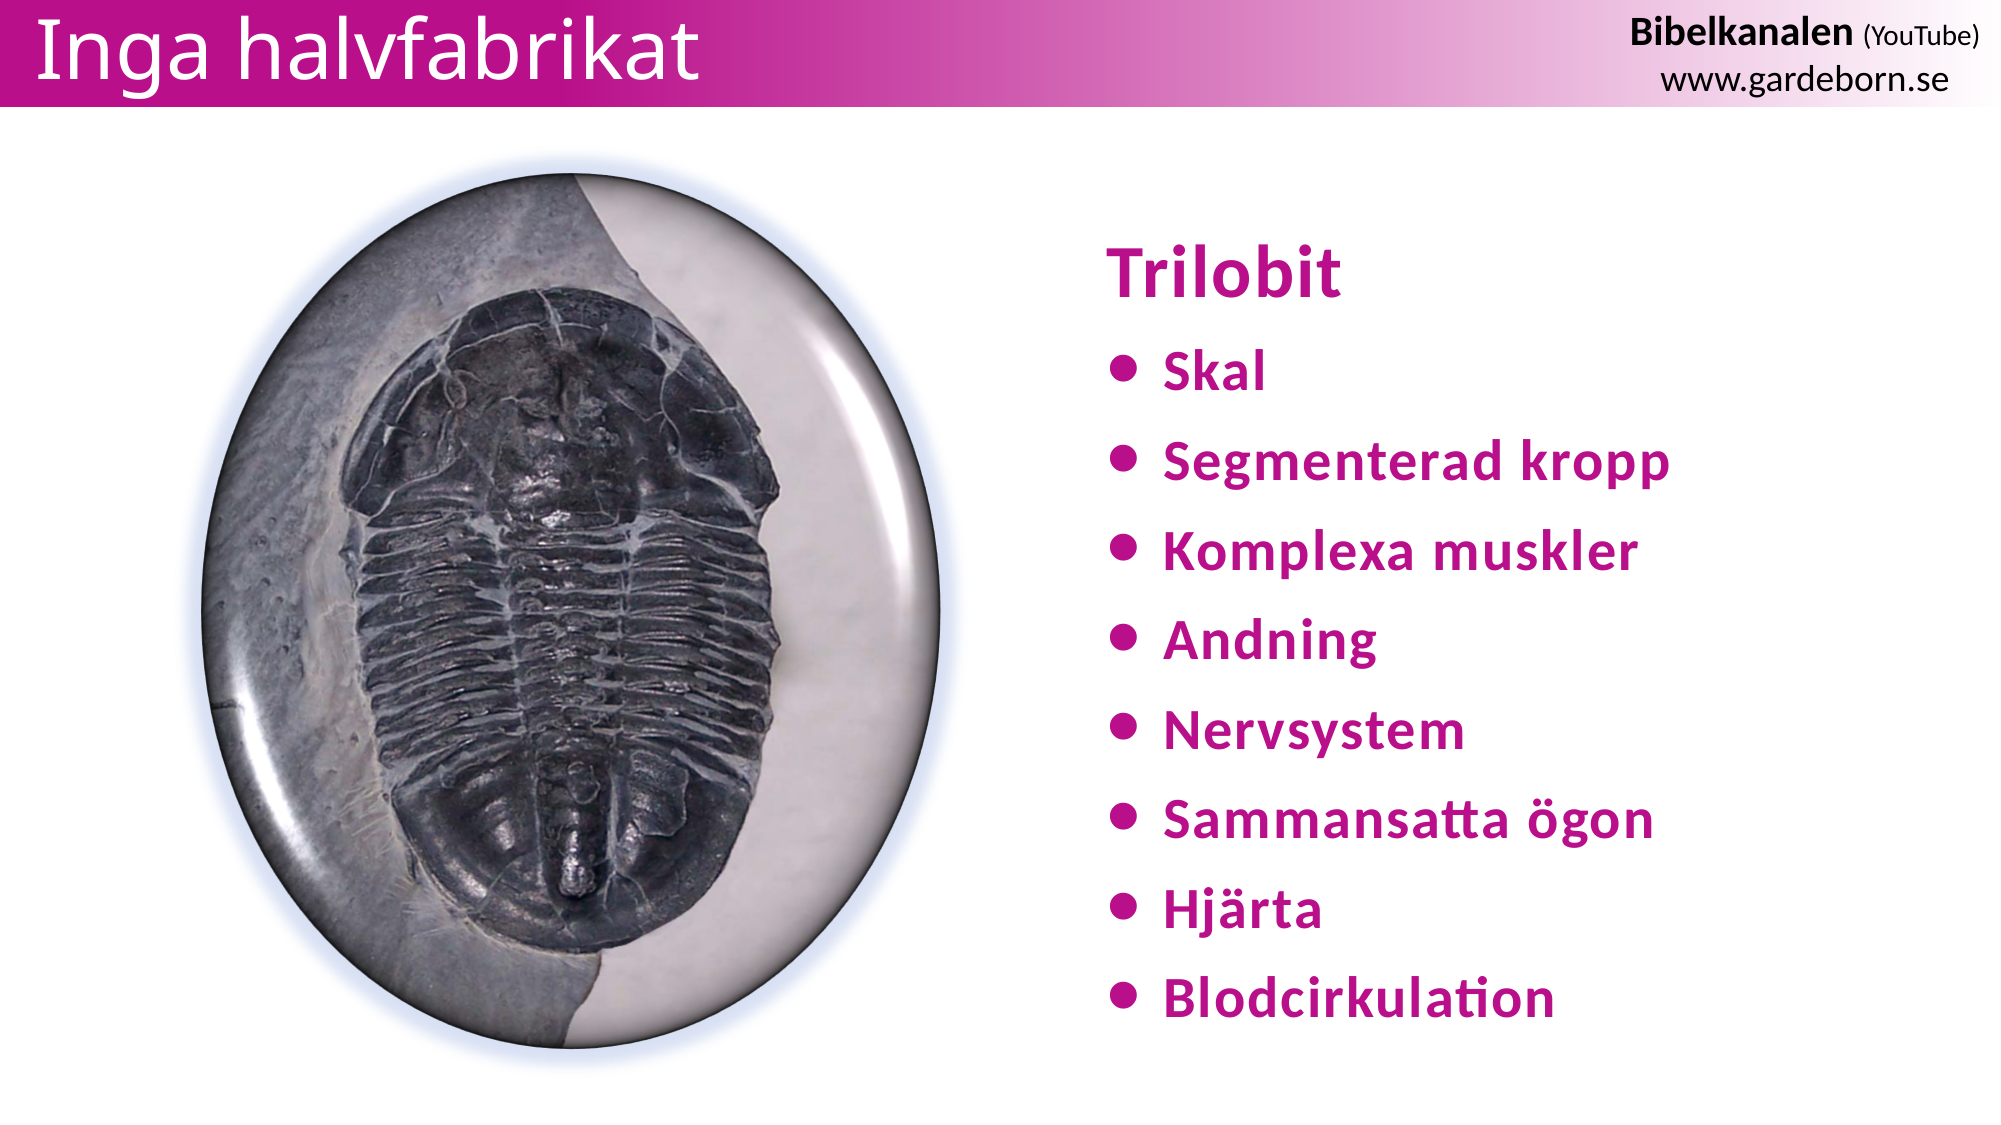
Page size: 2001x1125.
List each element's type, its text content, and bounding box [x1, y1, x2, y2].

text_box Trilobit Skal Segmenterad kropp Komplexa muskler Andning Nervsystem Sammansatta ögon Hjärta Blodcirkulation [1091, 215, 1687, 1038]
title Inga halvfabrikat [0, 0, 2000, 106]
picture [162, 134, 979, 1089]
